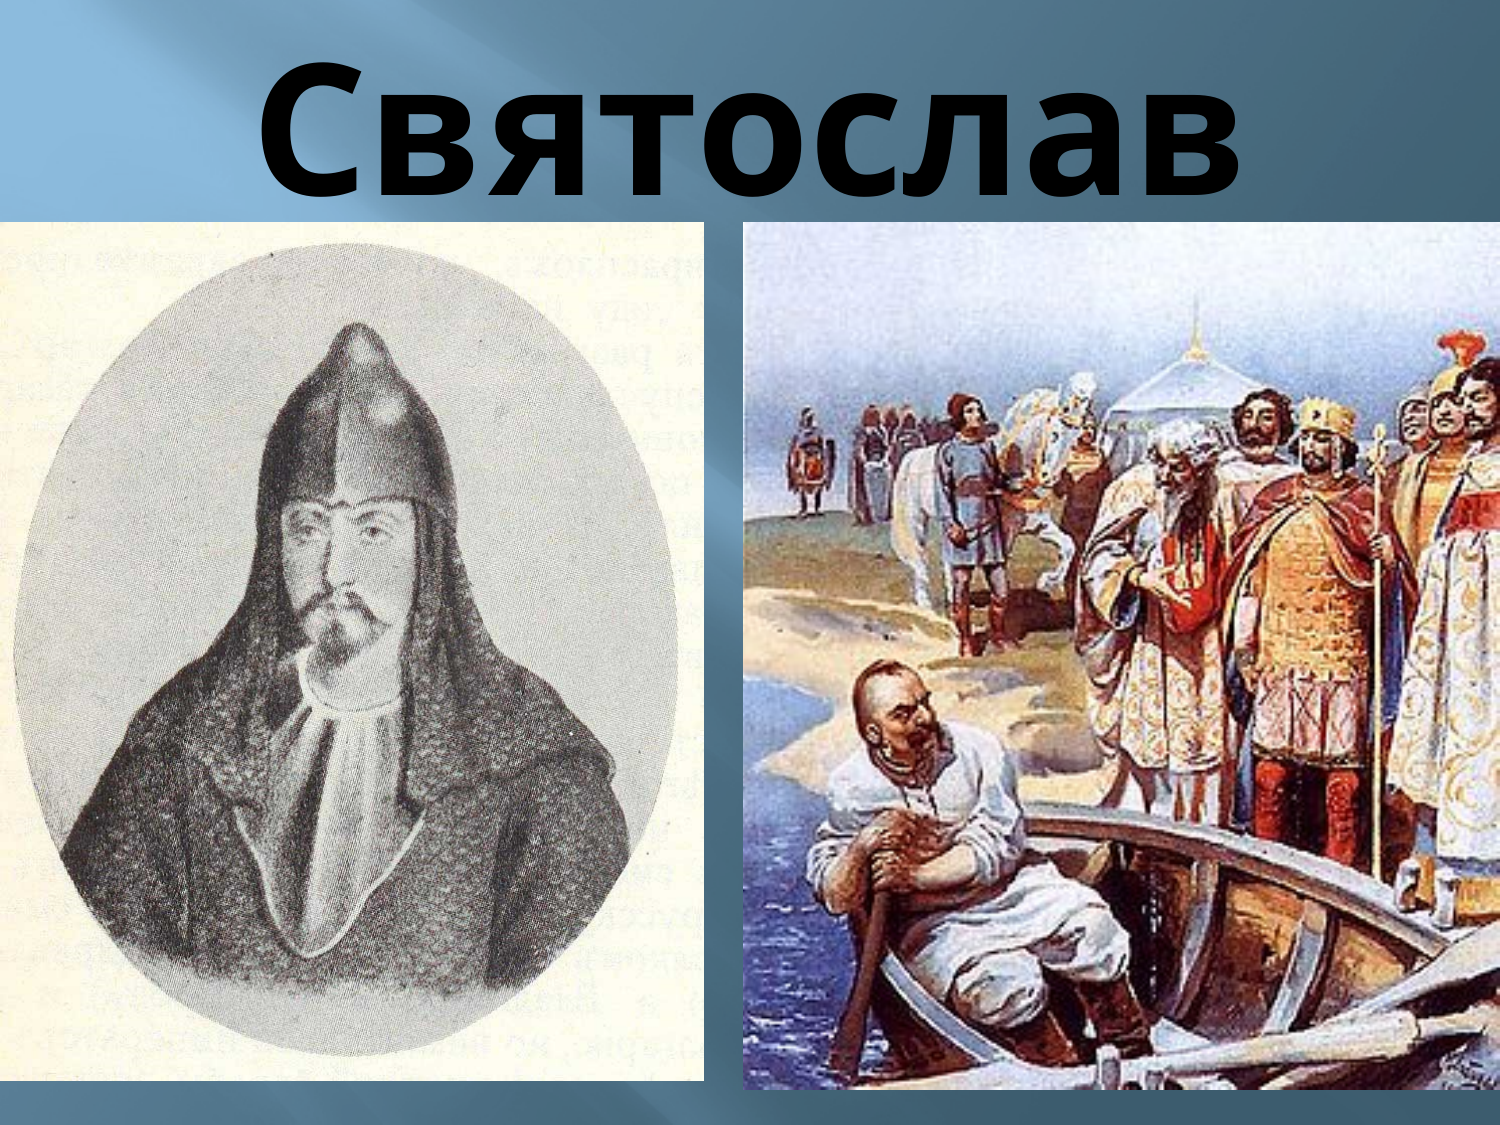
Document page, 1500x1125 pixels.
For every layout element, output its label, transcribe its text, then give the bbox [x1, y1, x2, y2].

picture [0, 222, 704, 1081]
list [743, 222, 1500, 1090]
title Святослав [75, 45, 1425, 200]
